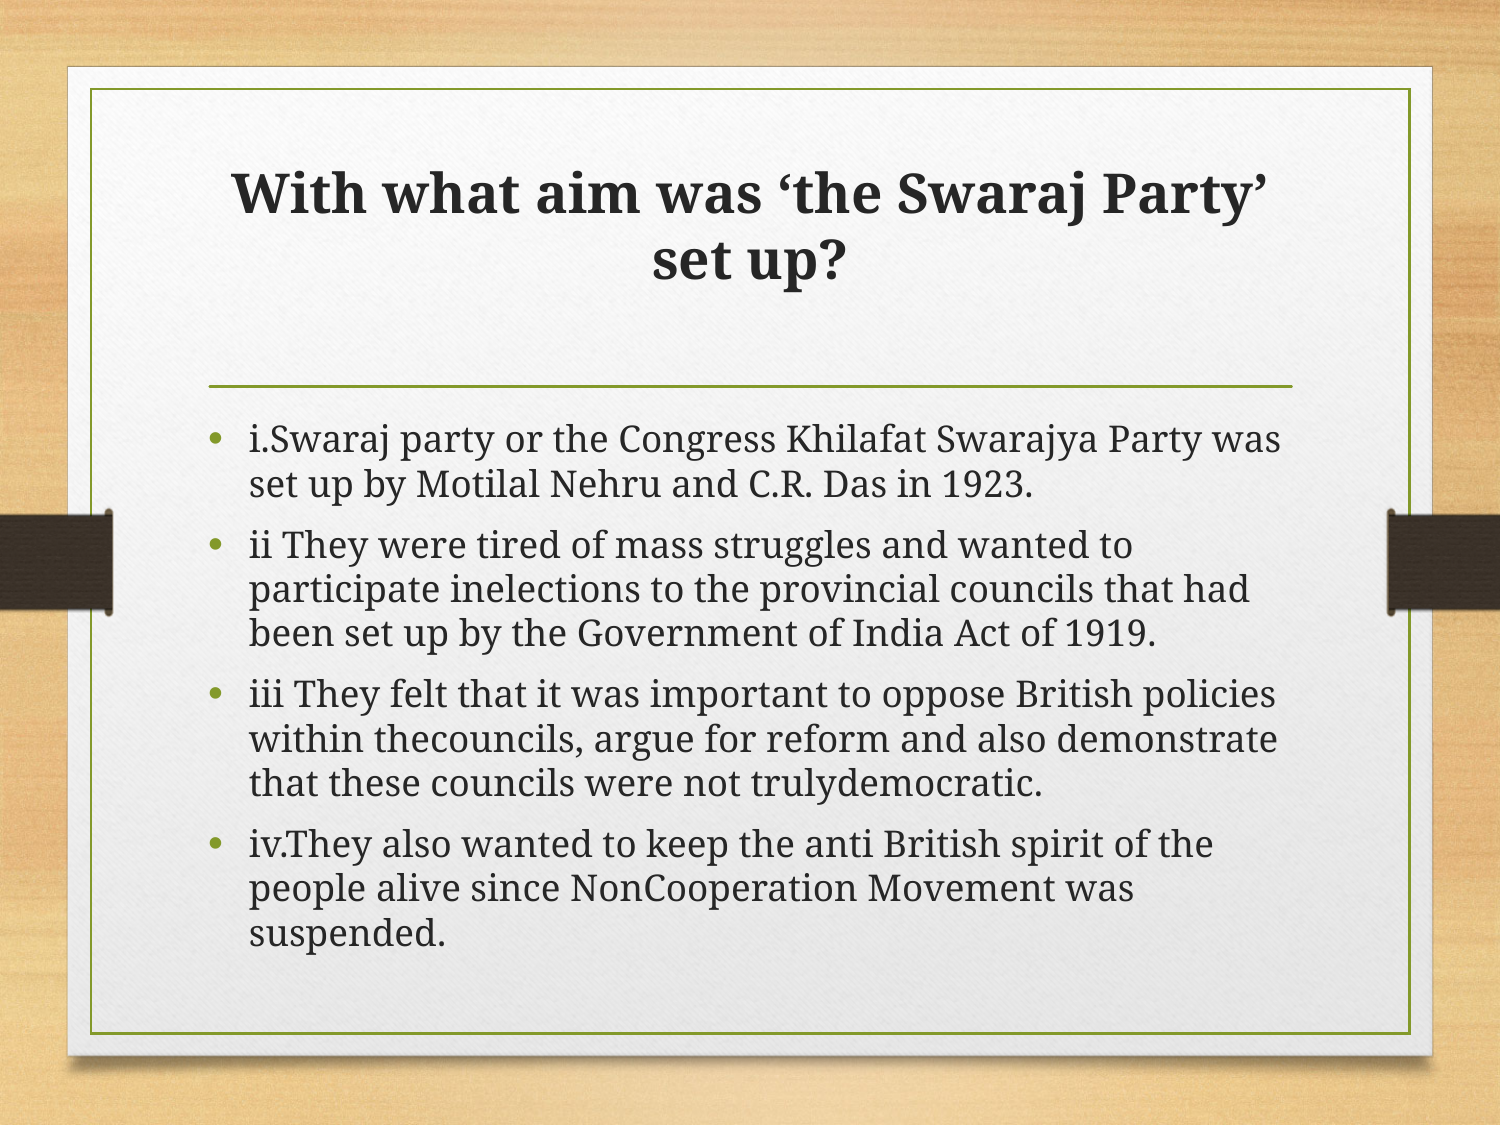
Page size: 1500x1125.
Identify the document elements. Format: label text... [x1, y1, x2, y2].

picture [0, 0, 1500, 1125]
title With what aim was ‘the Swaraj Party’ set up? [193, 150, 1309, 365]
list i.Swaraj party or the Congress Khilafat Swarajya Party was set up by Motilal Nehru and C.R. Das in 1923. ii They were tired of mass struggles and wanted to participate inelections to the provincial councils that had been set up by the Government of India Act of 1919. iii They felt that it was important to oppose British policies within thecouncils, argue for reform and also demonstrate that these councils were not trulydemocratic. iv.They also wanted to keep the anti British spirit of the people alive since NonCooperation Movement was suspended. [193, 408, 1309, 974]
